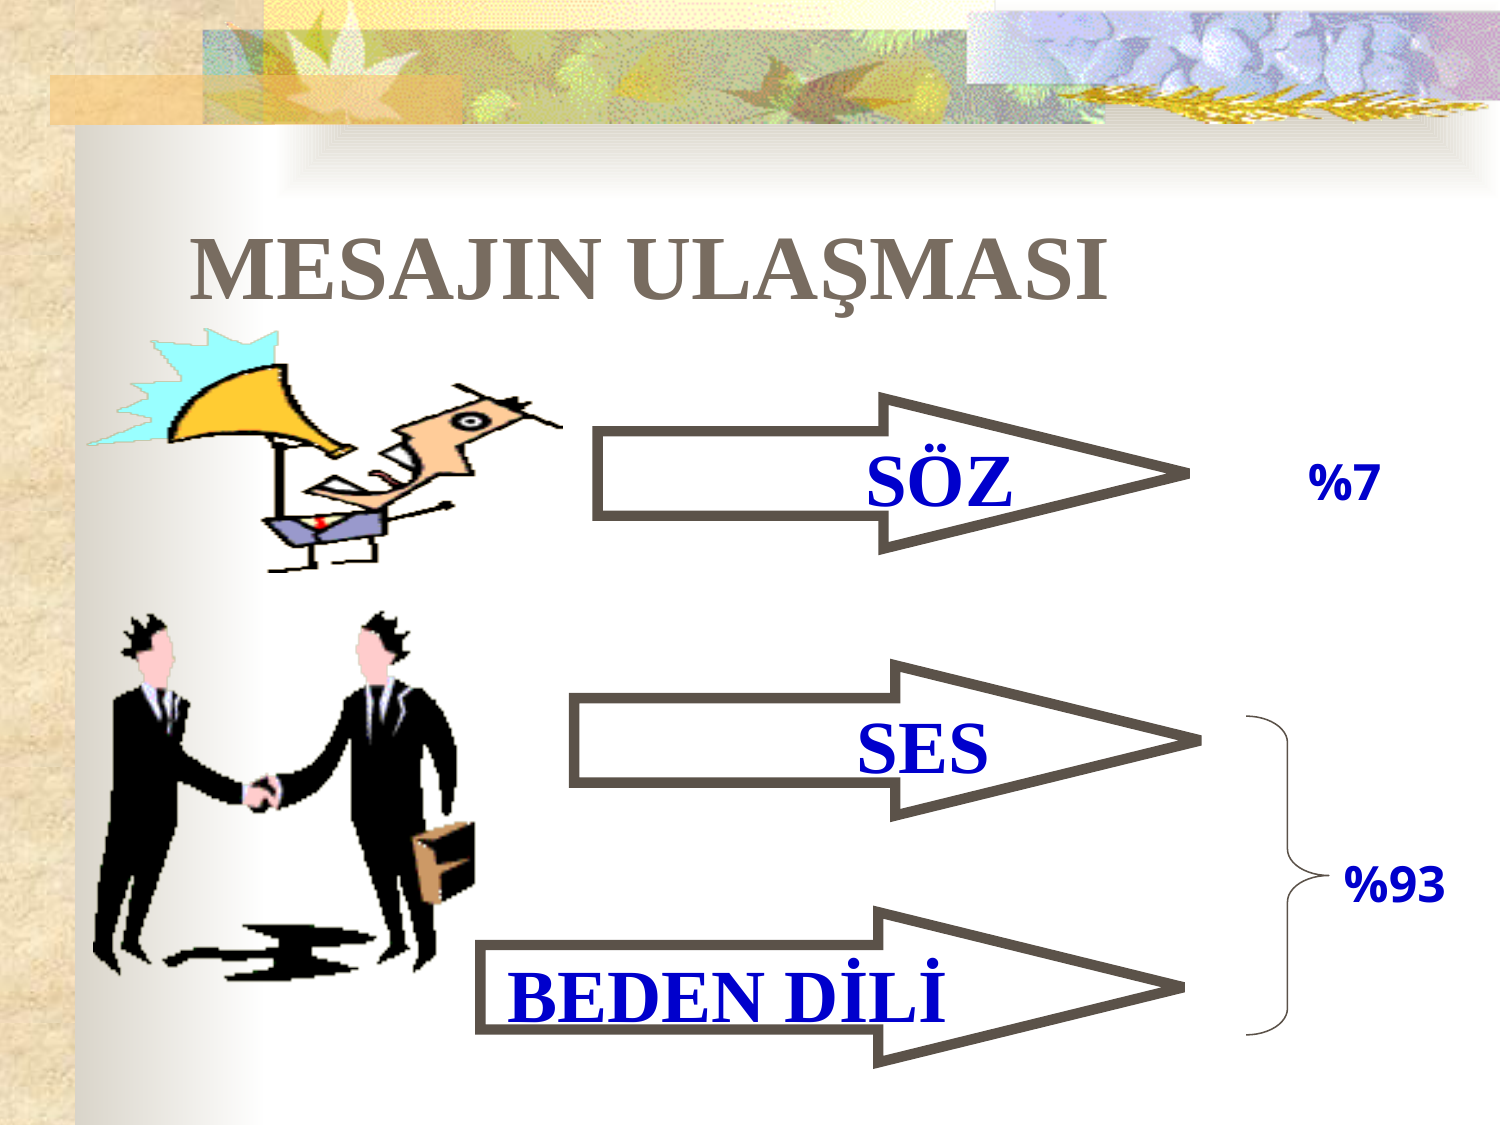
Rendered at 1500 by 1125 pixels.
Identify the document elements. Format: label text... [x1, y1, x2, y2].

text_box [573, 665, 1201, 816]
title MESAJIN ULAŞMASI [174, 137, 1451, 326]
picture [93, 609, 481, 988]
picture [81, 327, 563, 573]
text_box %93 [1328, 844, 1471, 920]
picture [0, 0, 1500, 1125]
text_box %7 [1293, 443, 1436, 518]
text_box [1246, 716, 1328, 1035]
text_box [480, 911, 1184, 1063]
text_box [597, 398, 1189, 549]
